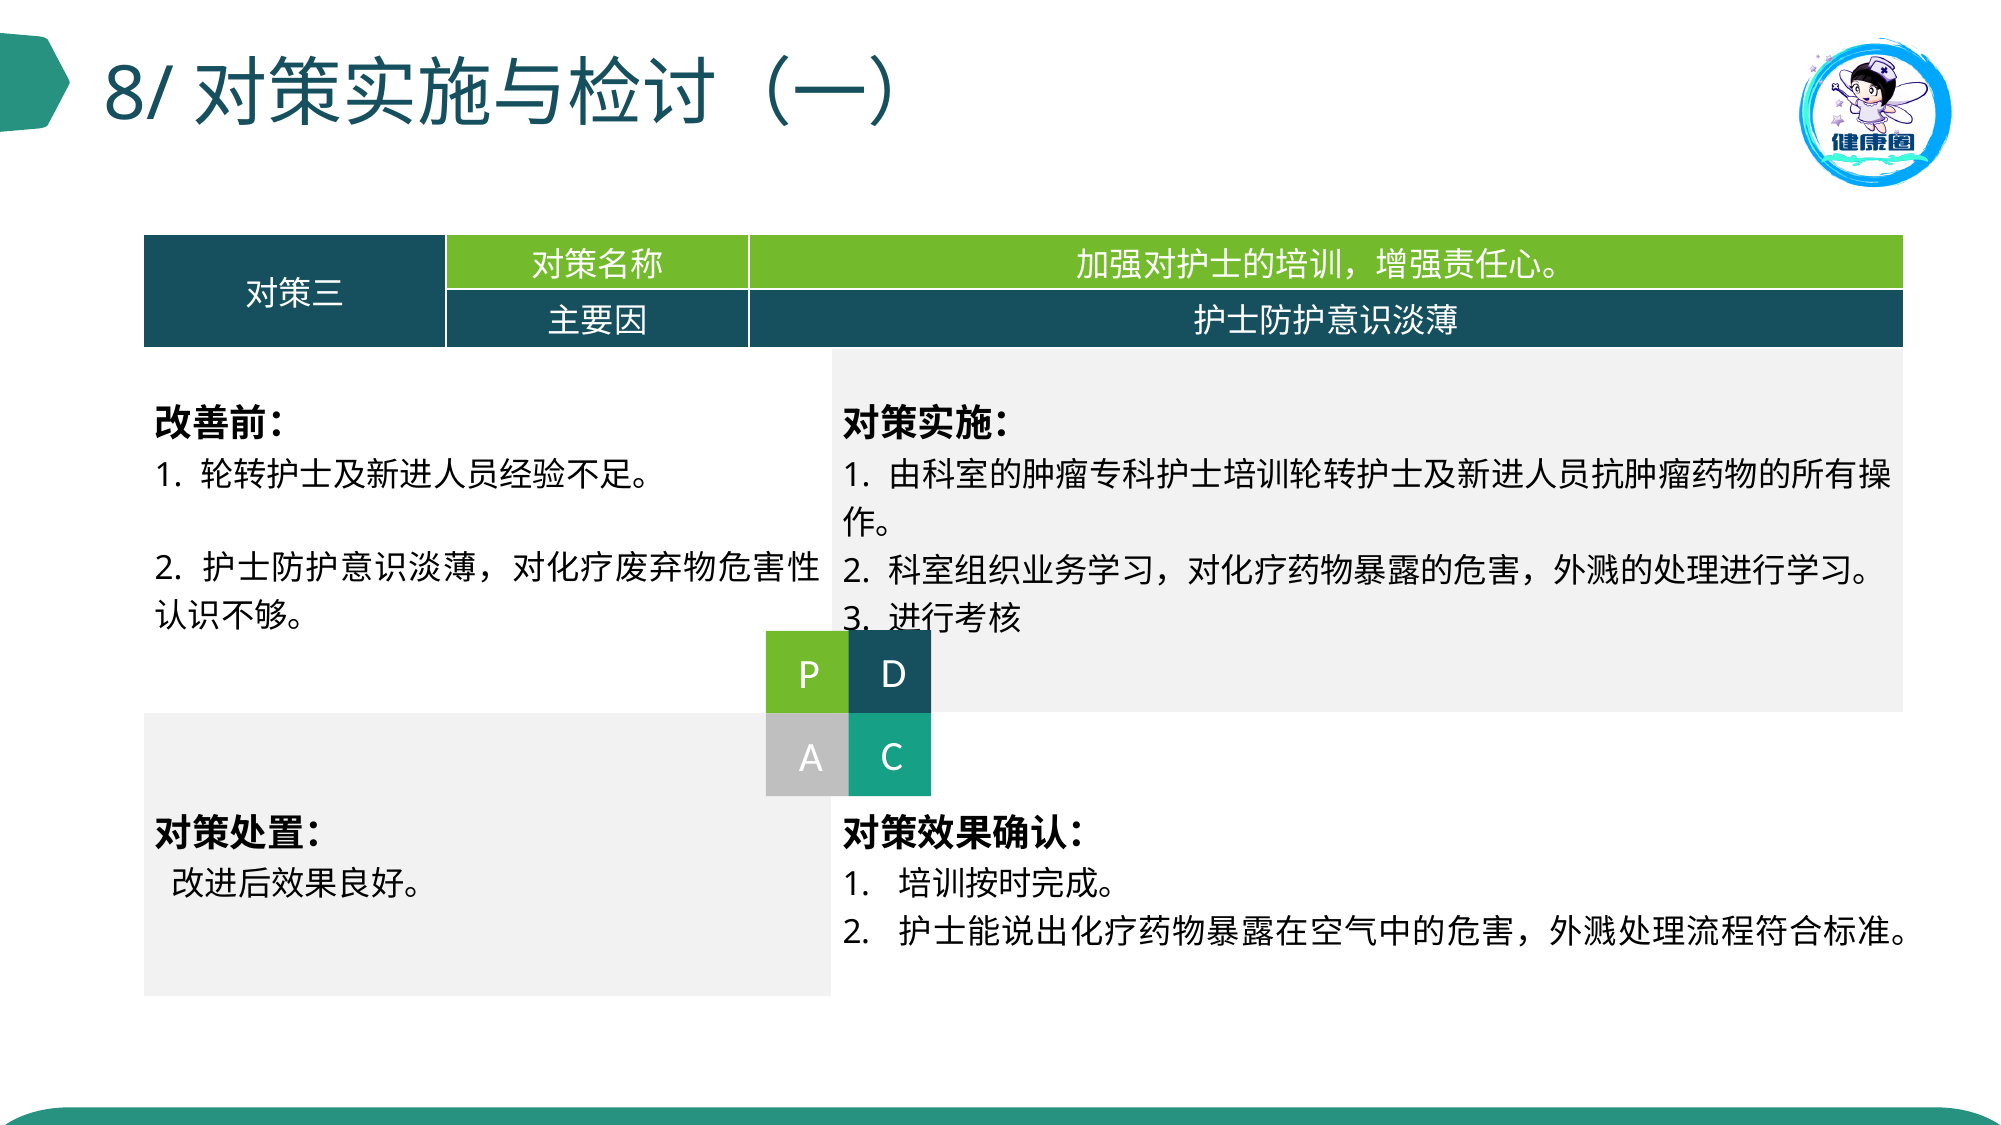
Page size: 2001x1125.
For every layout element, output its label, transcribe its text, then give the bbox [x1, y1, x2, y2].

table_cell 护士防护意识淡薄 [750, 290, 1903, 347]
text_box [765, 630, 932, 797]
table_cell 对策效果确认： 培训按时完成。 护士能说出化疗药物暴露在空气中的危害，外溅处理流程符合标准。 [832, 713, 1903, 996]
table_cell 对策处置： 改进后效果良好。 [144, 713, 831, 996]
table_cell 改善前： 1. 轮转护士及新进人员经验不足。 2. 护士防护意识淡薄，对化疗废弃物危害性认识不够。 [144, 349, 831, 712]
text_box 8/对策实施与检讨（一） [88, 37, 957, 143]
picture [1793, 32, 1958, 191]
table_cell 主要因 [447, 290, 748, 347]
table_cell 对策实施： 1. 由科室的肿瘤专科护士培训轮转护士及新进人员抗肿瘤药物的所有操作。 2. 科室组织业务学习，对化疗药物暴露的危害，外溅的处理进行学习。 3. 进行考核 [832, 349, 1903, 712]
table_header 对策名称 [447, 235, 748, 288]
table_header 对策三 [144, 235, 445, 347]
table_header 加强对护士的培训，增强责任心。 [750, 235, 1903, 288]
